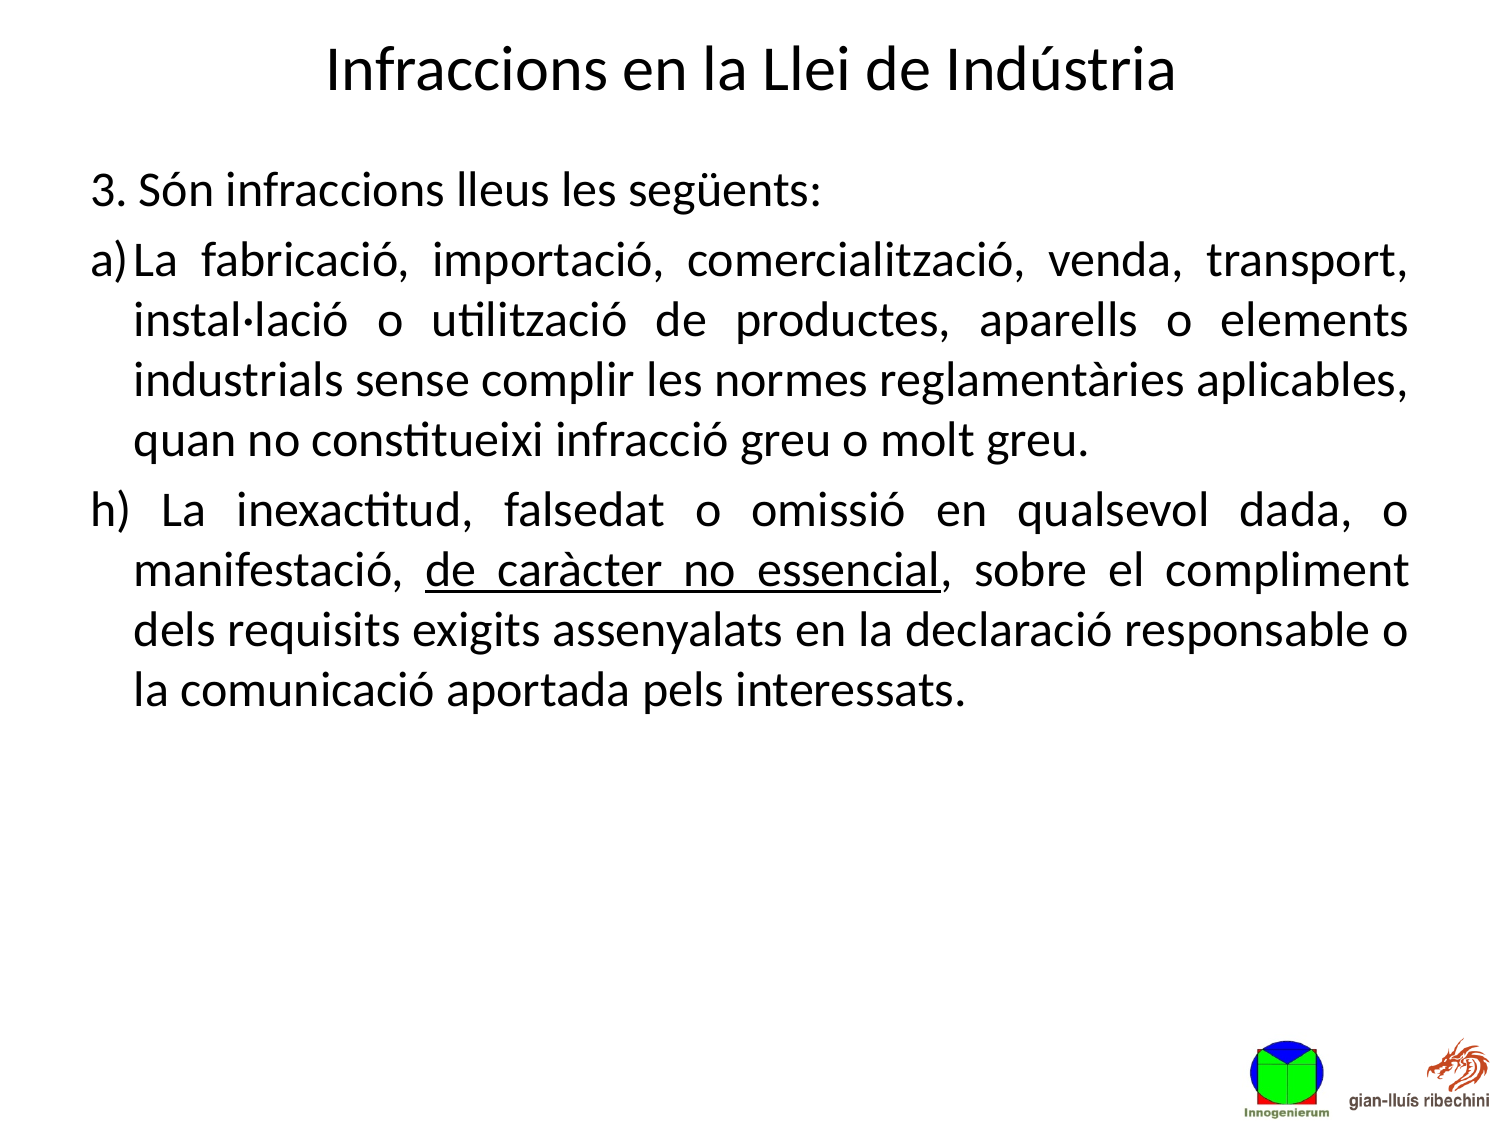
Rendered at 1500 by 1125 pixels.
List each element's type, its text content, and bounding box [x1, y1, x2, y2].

list 3. Són infraccions lleus les següents: La fabricació, importació, comercialització, venda, transport, instal·lació o utilització de productes, aparells o elements industrials sense complir les normes reglamentàries aplicables, quan no constitueixi infracció greu o molt greu. h) La inexactitud, falsedat o omissió en qualsevol dada, o manifestació, de caràcter no essencial, sobre el compliment dels requisits exigits assenyalats en la declaració responsable o la comunicació aportada pels interessats. [75, 149, 1425, 1005]
title Infraccions en la Llei de Indústria [76, 19, 1427, 112]
picture [1240, 1021, 1333, 1125]
picture [1341, 1033, 1500, 1114]
